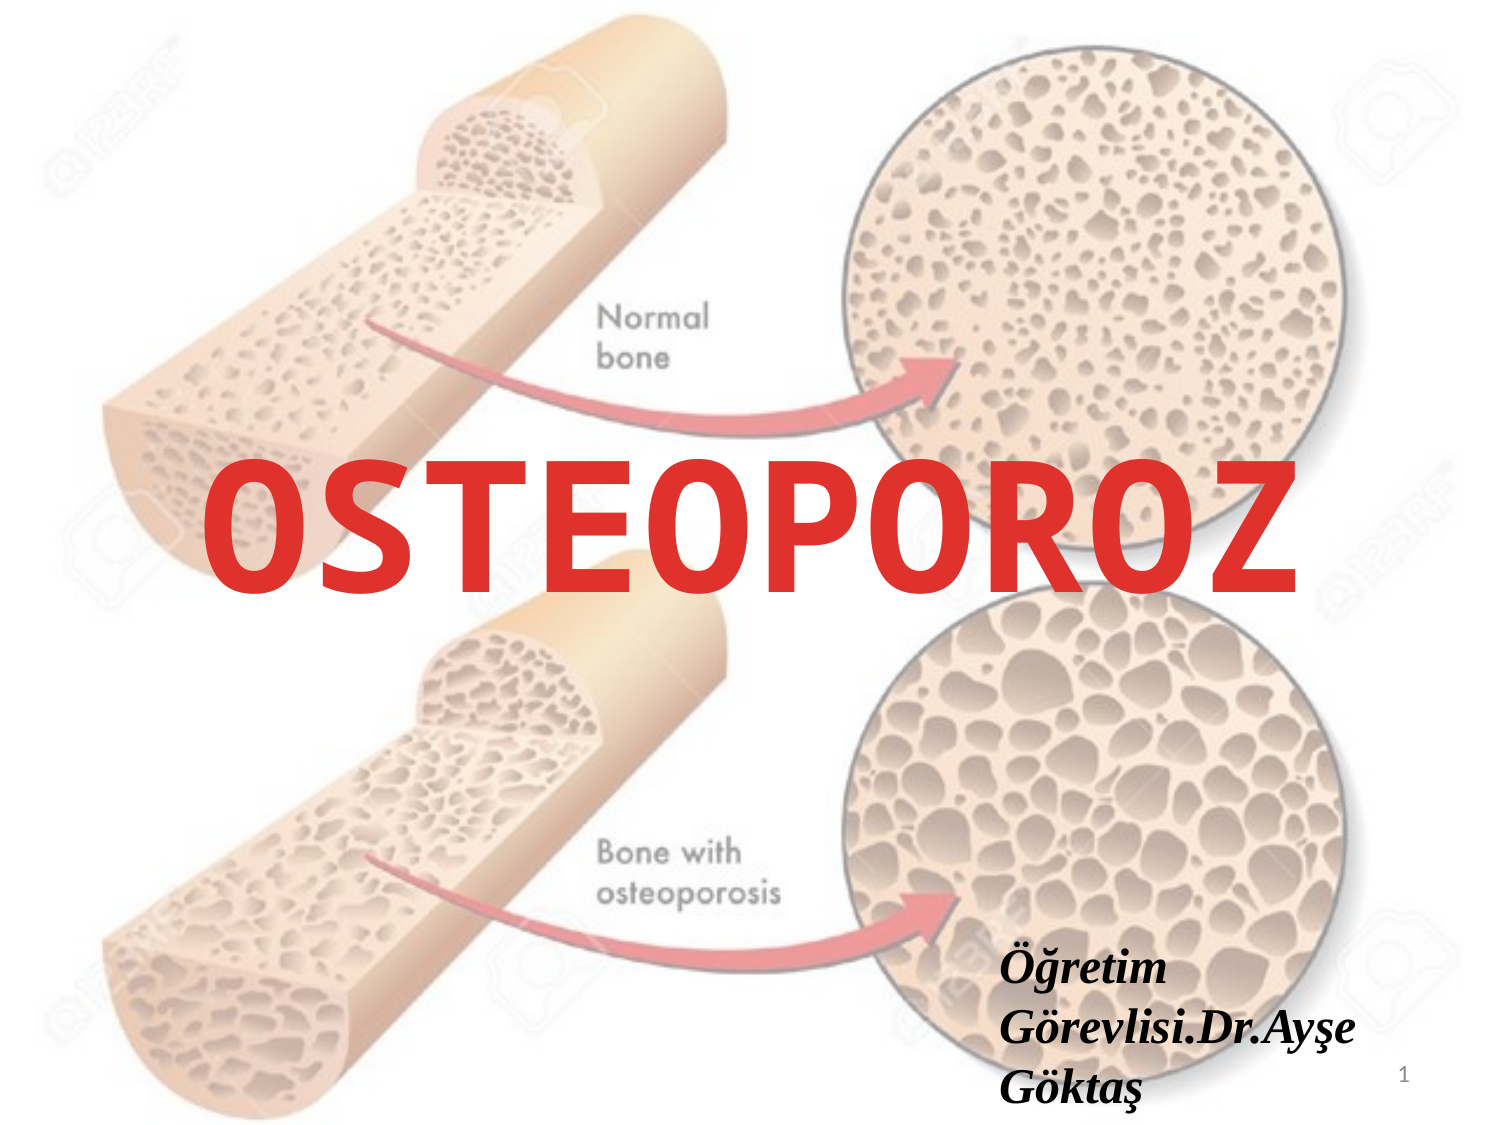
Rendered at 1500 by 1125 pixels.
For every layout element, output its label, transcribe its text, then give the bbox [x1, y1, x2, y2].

title OSTEOPOROZ [117, 398, 1393, 640]
text_box Öğretim Görevlisi.Dr.Ayşe Göktaş [984, 925, 1442, 1121]
